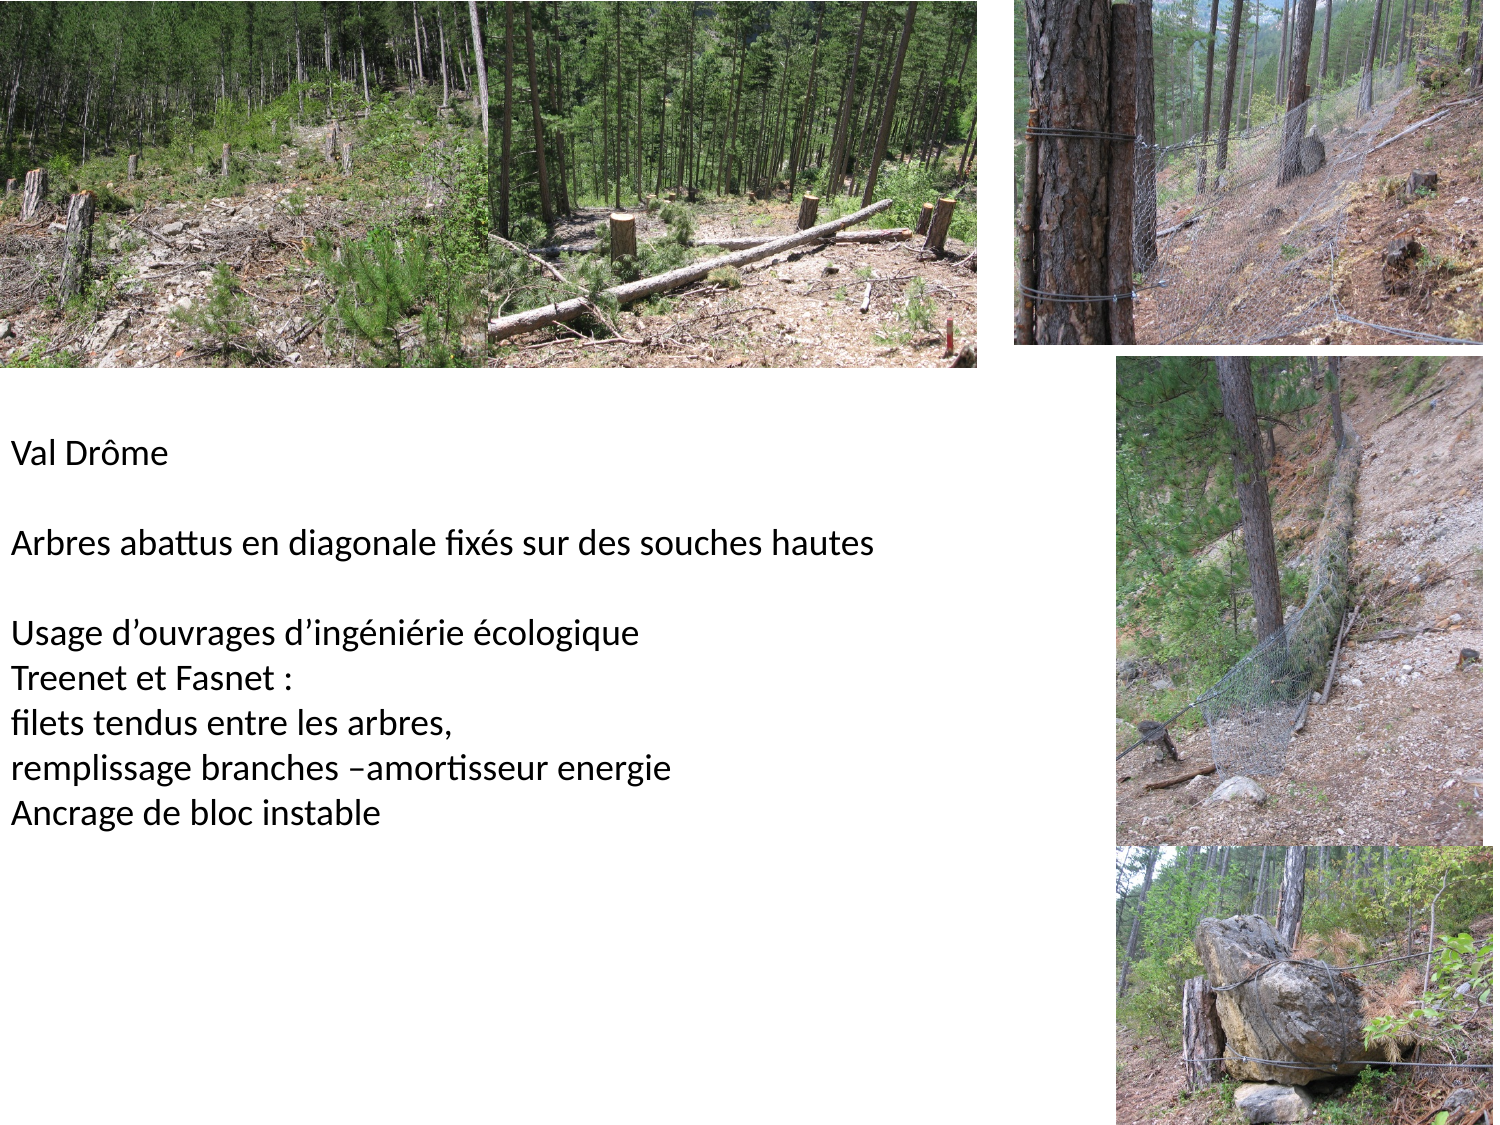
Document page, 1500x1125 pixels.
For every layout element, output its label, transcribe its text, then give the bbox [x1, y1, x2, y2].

picture [0, 0, 977, 368]
picture [1014, 0, 1483, 345]
text_box Val Drôme Arbres abattus en diagonale fixés sur des souches hautes Usage d’ouvrages d’ingéniérie écologique Treenet et Fasnet : filets tendus entre les arbres, remplissage branches –amortisseur energie Ancrage de bloc instable [0, 420, 904, 886]
picture [1115, 356, 1493, 1125]
